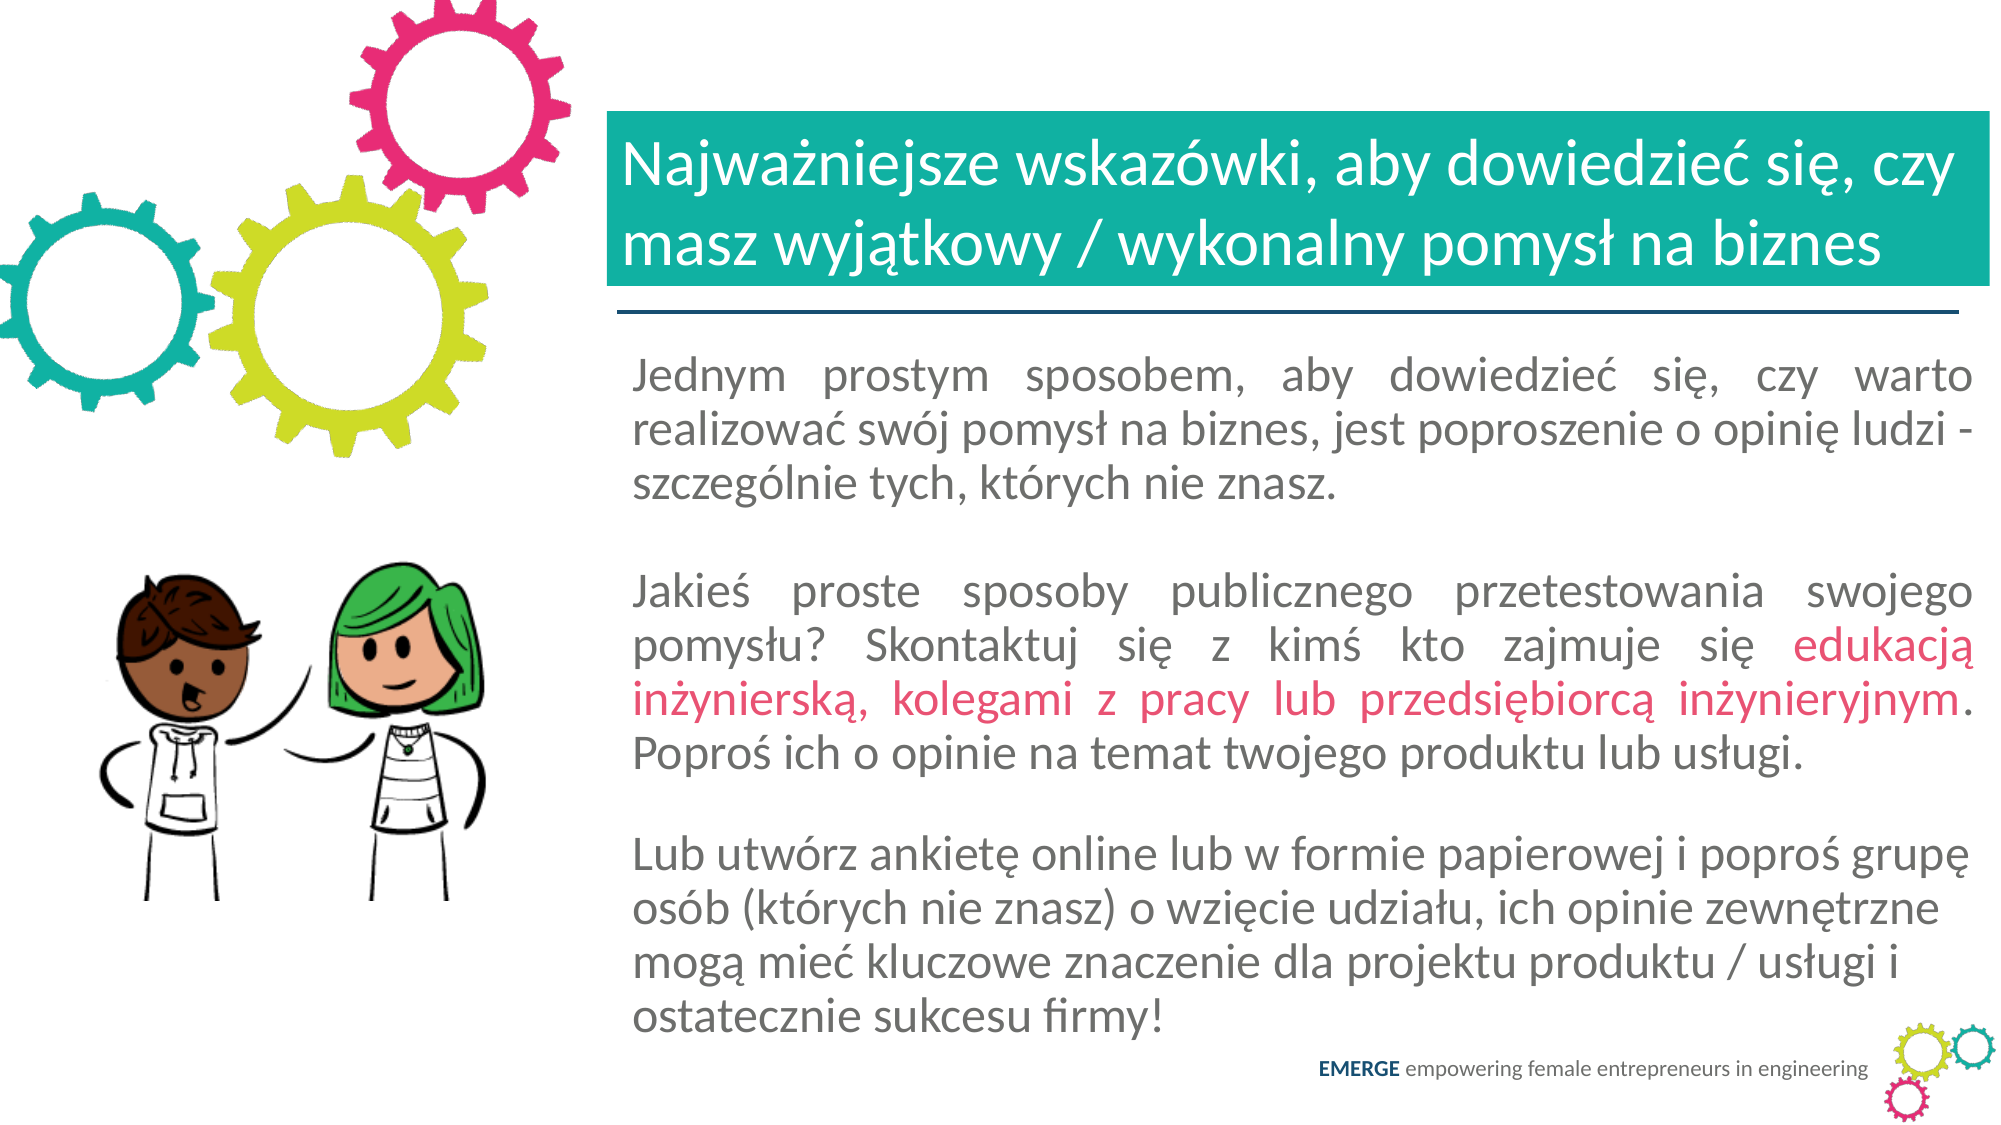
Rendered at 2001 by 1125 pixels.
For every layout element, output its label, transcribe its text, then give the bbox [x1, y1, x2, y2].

text_box Najważniejsze wskazówki, aby dowiedzieć się, czy masz wyjątkowy / wykonalny pomysł na biznes [606, 111, 1990, 286]
picture [0, 0, 654, 901]
picture [1865, 995, 2001, 1125]
list Jednym prostym sposobem, aby dowiedzieć się, czy warto realizować swój pomysł na biznes, jest poproszenie o opinię ludzi - szczególnie tych, których nie znasz. Jakieś proste sposoby publicznego przetestowania swojego pomysłu? Skontaktuj się z kimś kto zajmuje się edukacją inżynierską, kolegami z pracy lub przedsiębiorcą inżynieryjnym. Poproś ich o opinie na temat twojego produktu lub usługi. Lub utwórz ankietę online lub w formie papierowej i poproś grupę osób (których nie znasz) o wzięcie udziału, ich opinie zewnętrzne mogą mieć kluczowe znaczenie dla projektu produktu / usługi i ostatecznie sukcesu firmy! [617, 340, 1990, 994]
